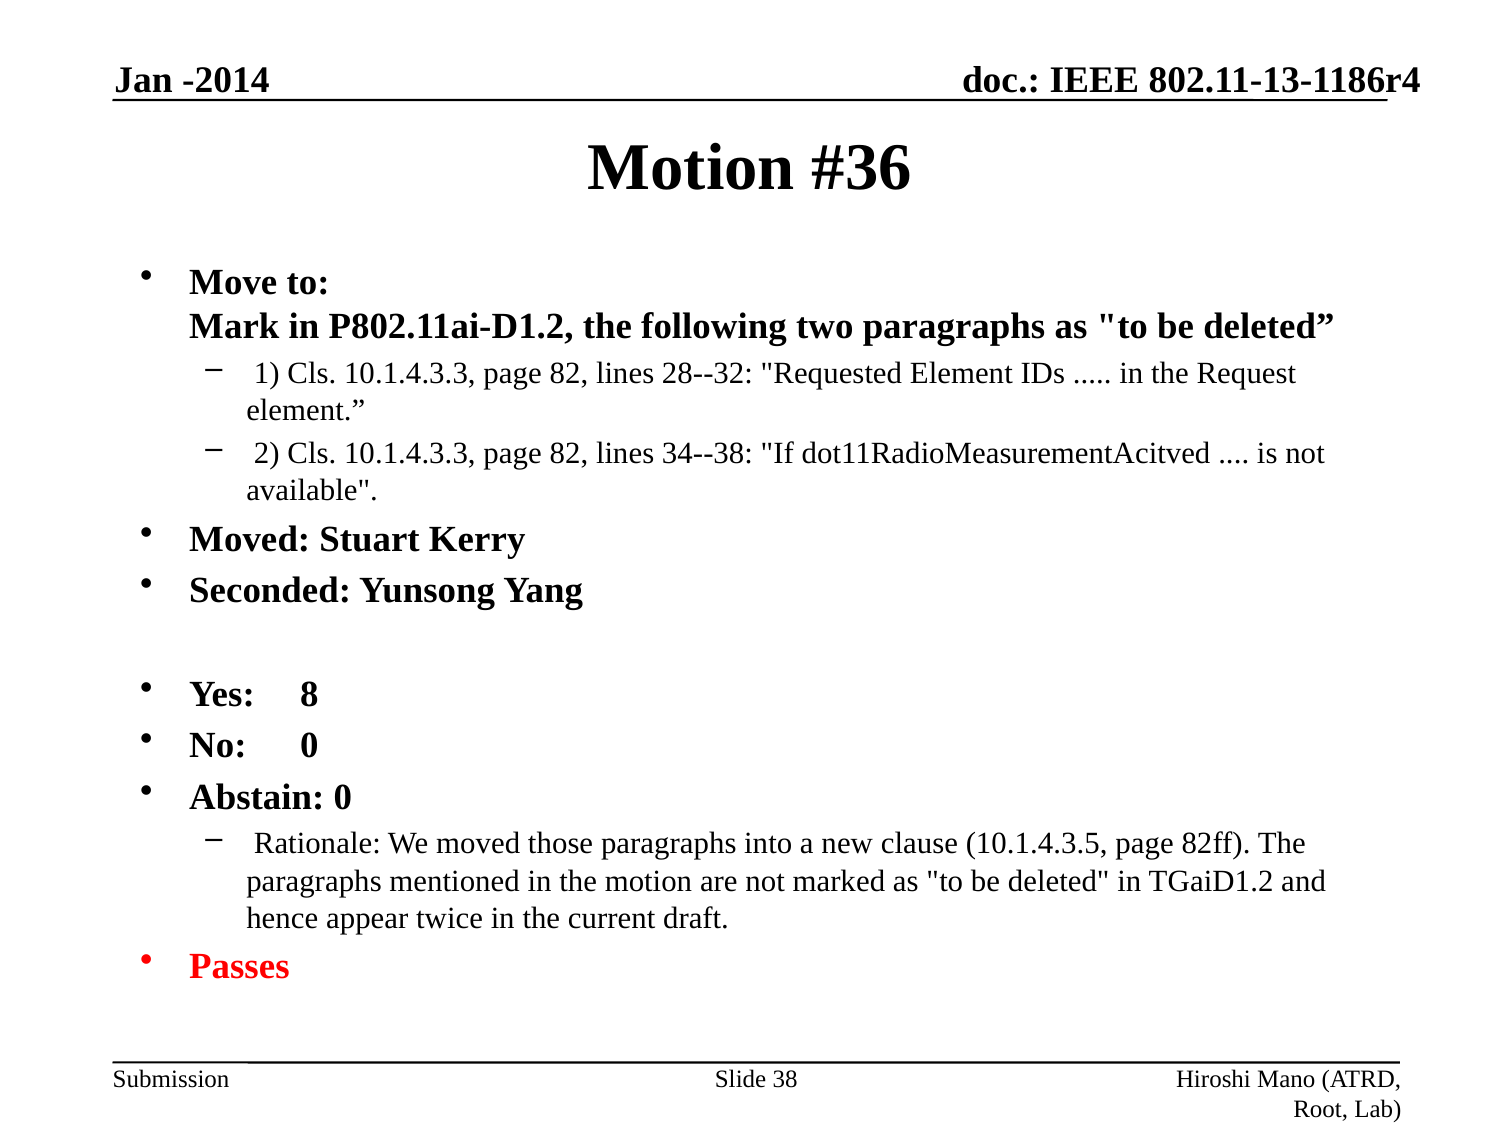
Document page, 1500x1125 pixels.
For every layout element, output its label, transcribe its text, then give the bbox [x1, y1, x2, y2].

footer Hiroshi Mano (ATRD, Root, Lab) [1171, 1061, 1402, 1093]
slide_number Slide 38 [712, 1061, 800, 1093]
slide_number Jan -2014 [114, 54, 274, 101]
title Motion #36 [112, 112, 1388, 213]
list Move to: Mark in P802.11ai-D1.2, the following two paragraphs as "to be deleted” 1) Cls. 10.1.4.3.3, page 82, lines 28--32: "Requested Element IDs ..... in the Request element.” 2) Cls. 10.1.4.3.3, page 82, lines 34--38: "If dot11RadioMeasurementAcitved .... is not available". Moved: Stuart Kerry Seconded: Yunsong Yang Yes: 8 No: 0 Abstain: 0 Rationale: We moved those paragraphs into a new clause (10.1.4.3.5, page 82ff). The paragraphs mentioned in the motion are not marked as "to be deleted" in TGaiD1.2 and hence appear twice in the current draft. Passes [124, 249, 1388, 1001]
